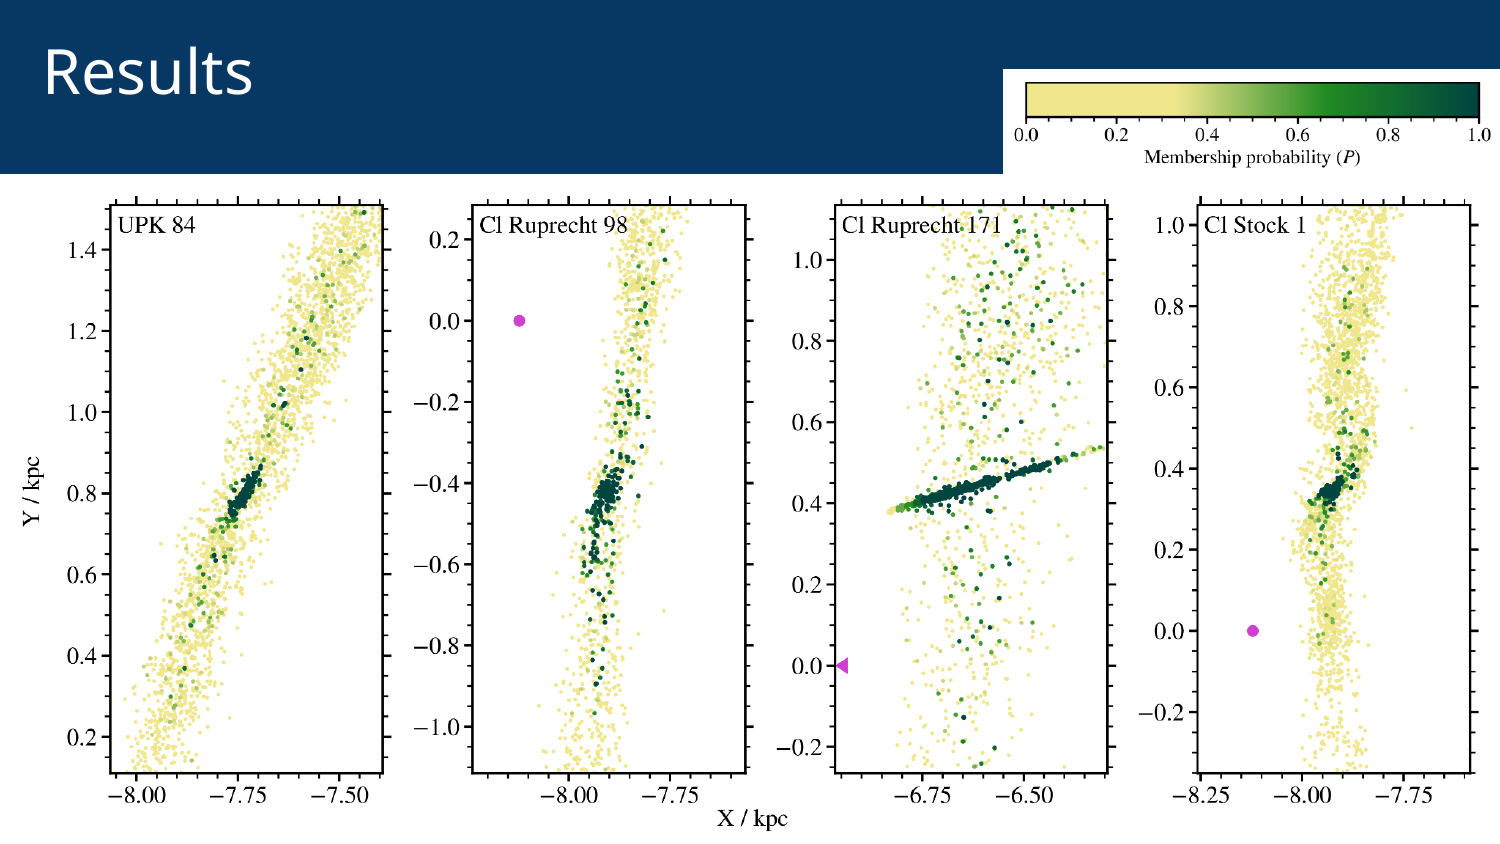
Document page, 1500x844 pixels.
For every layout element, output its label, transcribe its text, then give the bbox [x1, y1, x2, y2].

picture [0, 69, 1500, 844]
title Results [27, 16, 1426, 123]
